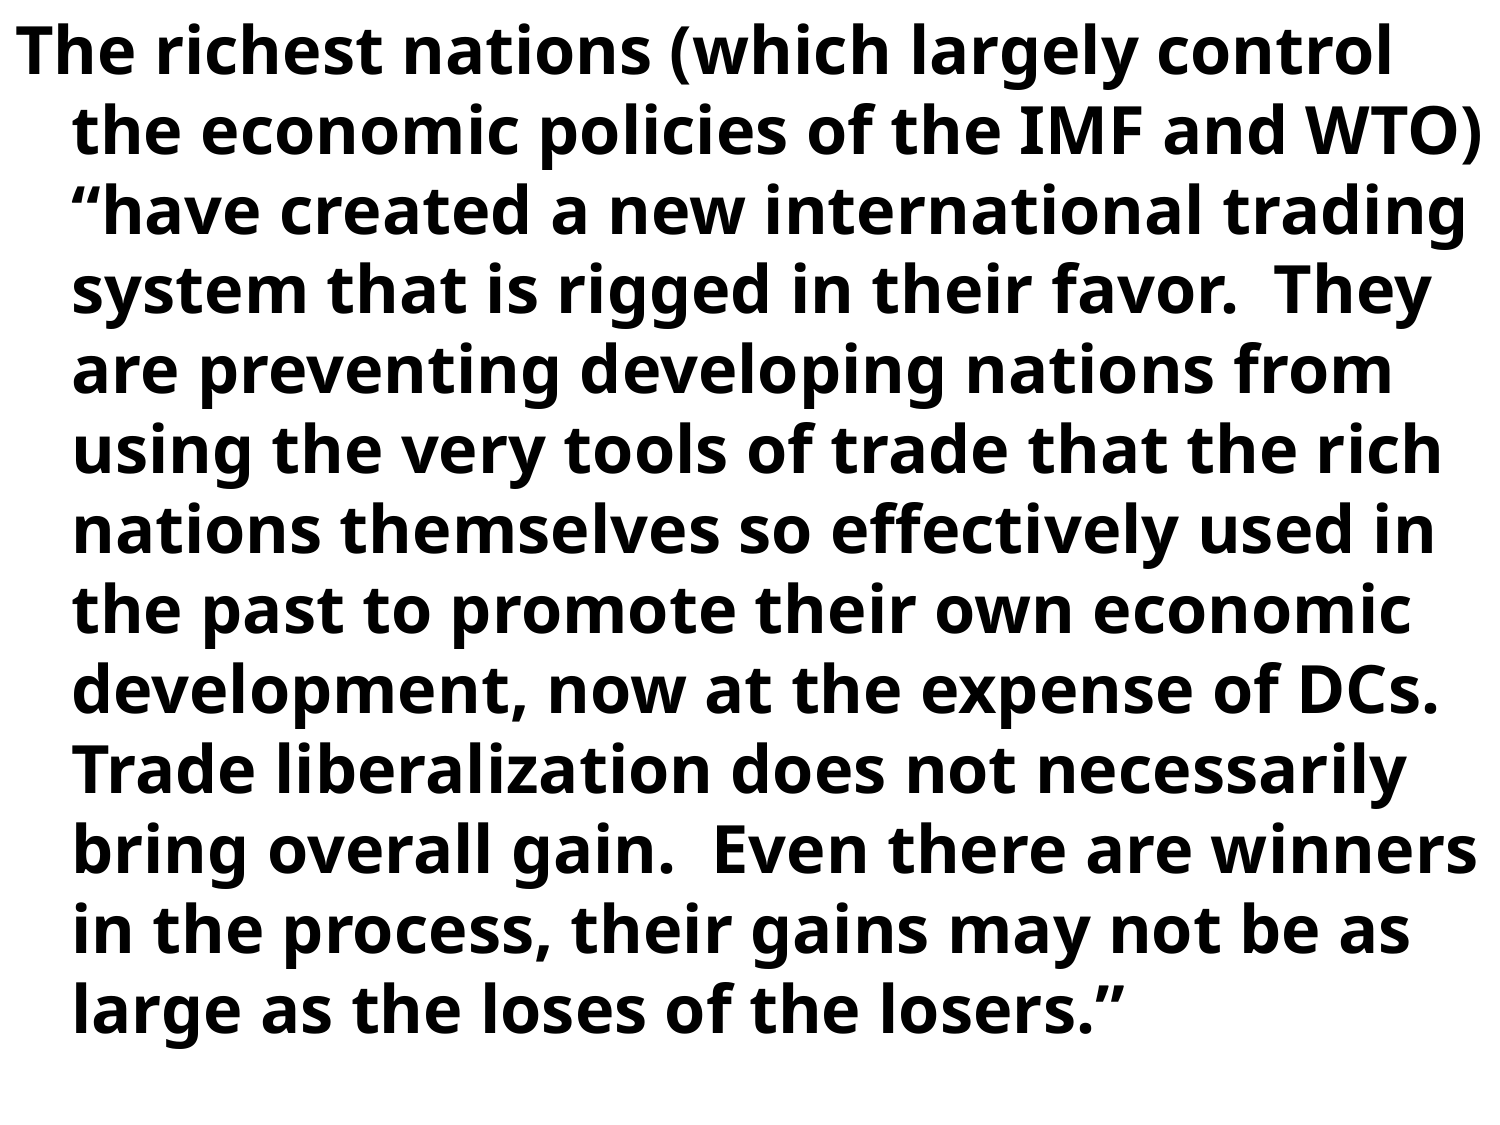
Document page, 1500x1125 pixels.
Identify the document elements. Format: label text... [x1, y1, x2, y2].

list The richest nations (which largely control the economic policies of the IMF and WTO) “have created a new international trading system that is rigged in their favor. They are preventing developing nations from using the very tools of trade that the rich nations themselves so effectively used in the past to promote their own economic development, now at the expense of DCs. Trade liberalization does not necessarily bring overall gain. Even there are winners in the process, their gains may not be as large as the loses of the losers.” [0, 0, 1500, 1125]
